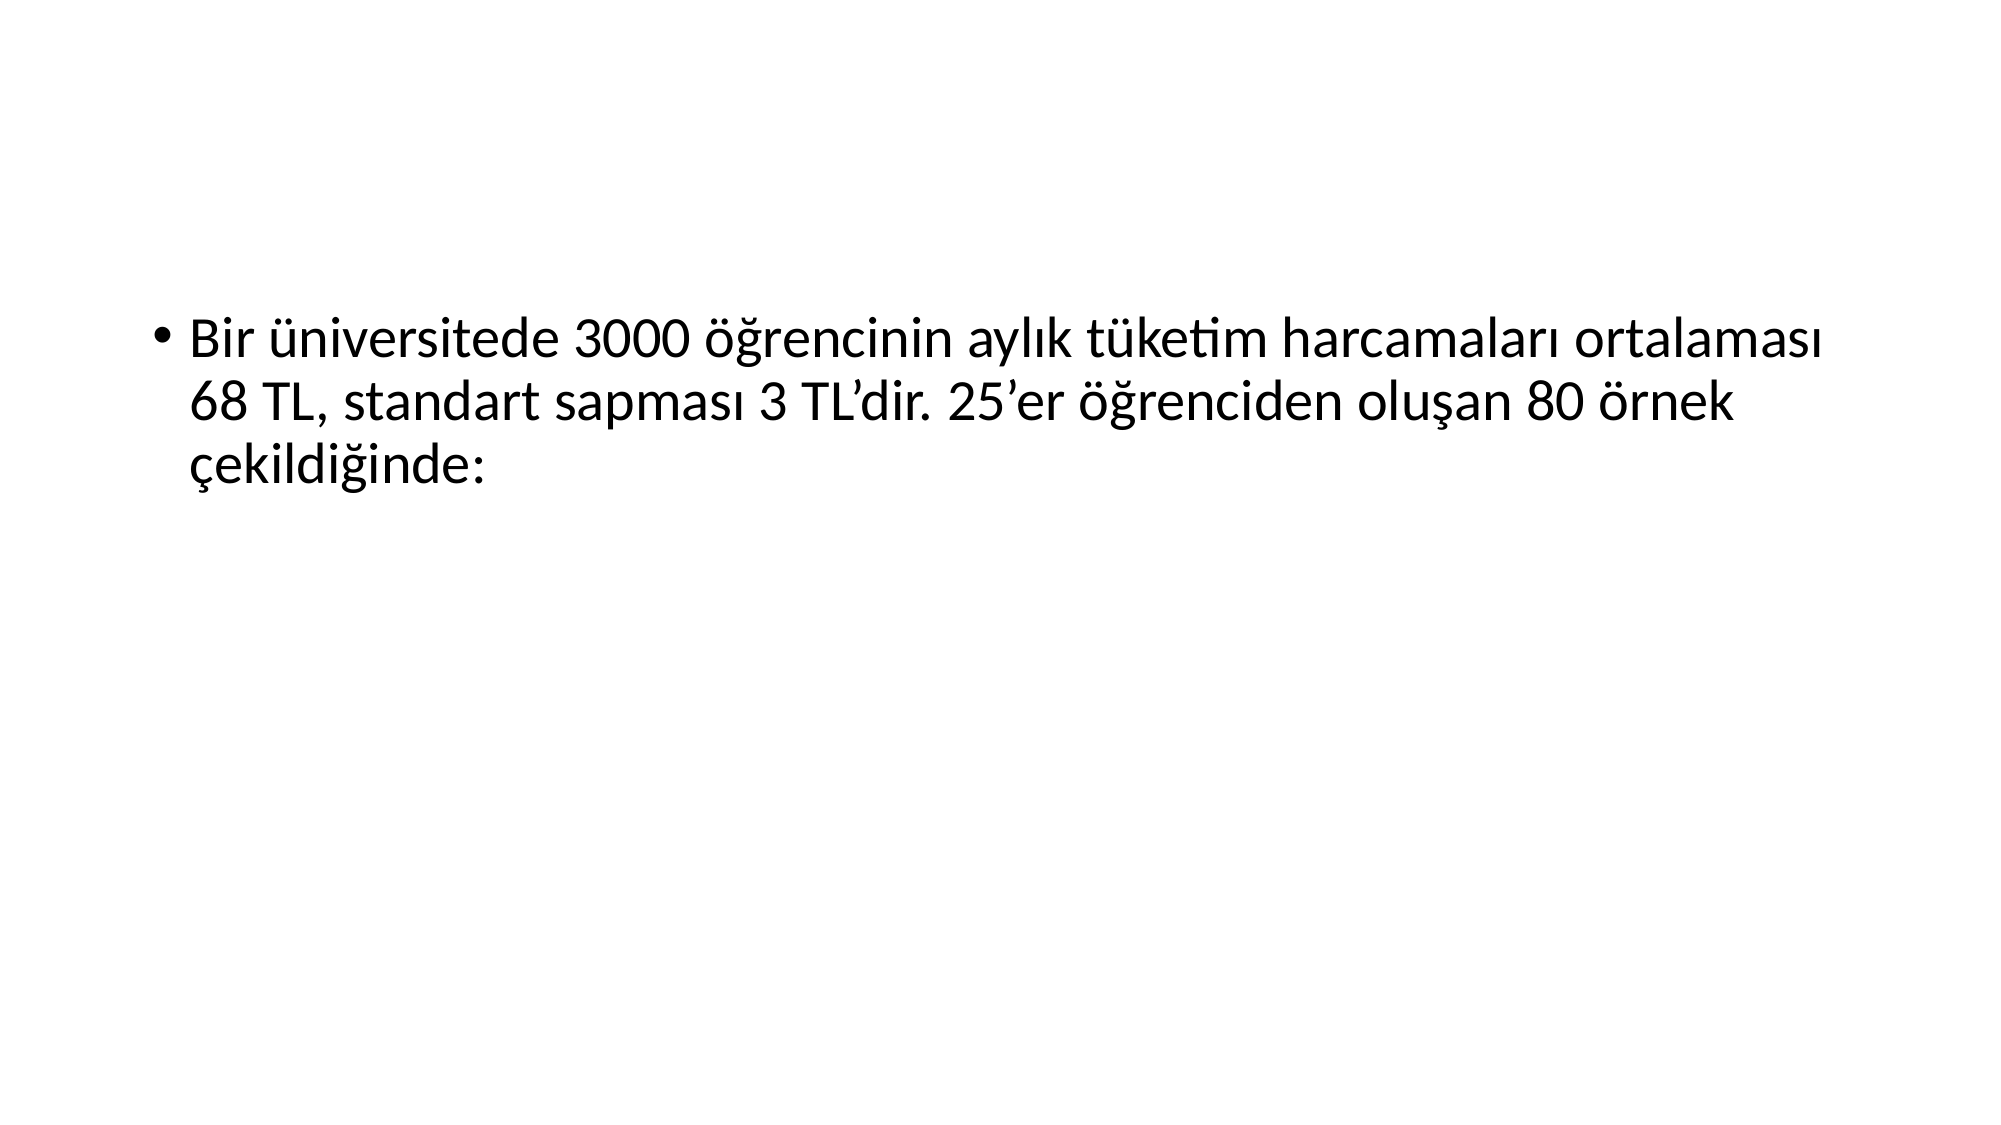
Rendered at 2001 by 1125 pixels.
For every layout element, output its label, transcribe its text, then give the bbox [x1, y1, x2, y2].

list Bir üniversitede 3000 öğrencinin aylık tüketim harcamaları ortalaması 68 TL, standart sapması 3 TL’dir. 25’er öğrenciden oluşan 80 örnek çekildiğinde: [137, 299, 1863, 1014]
